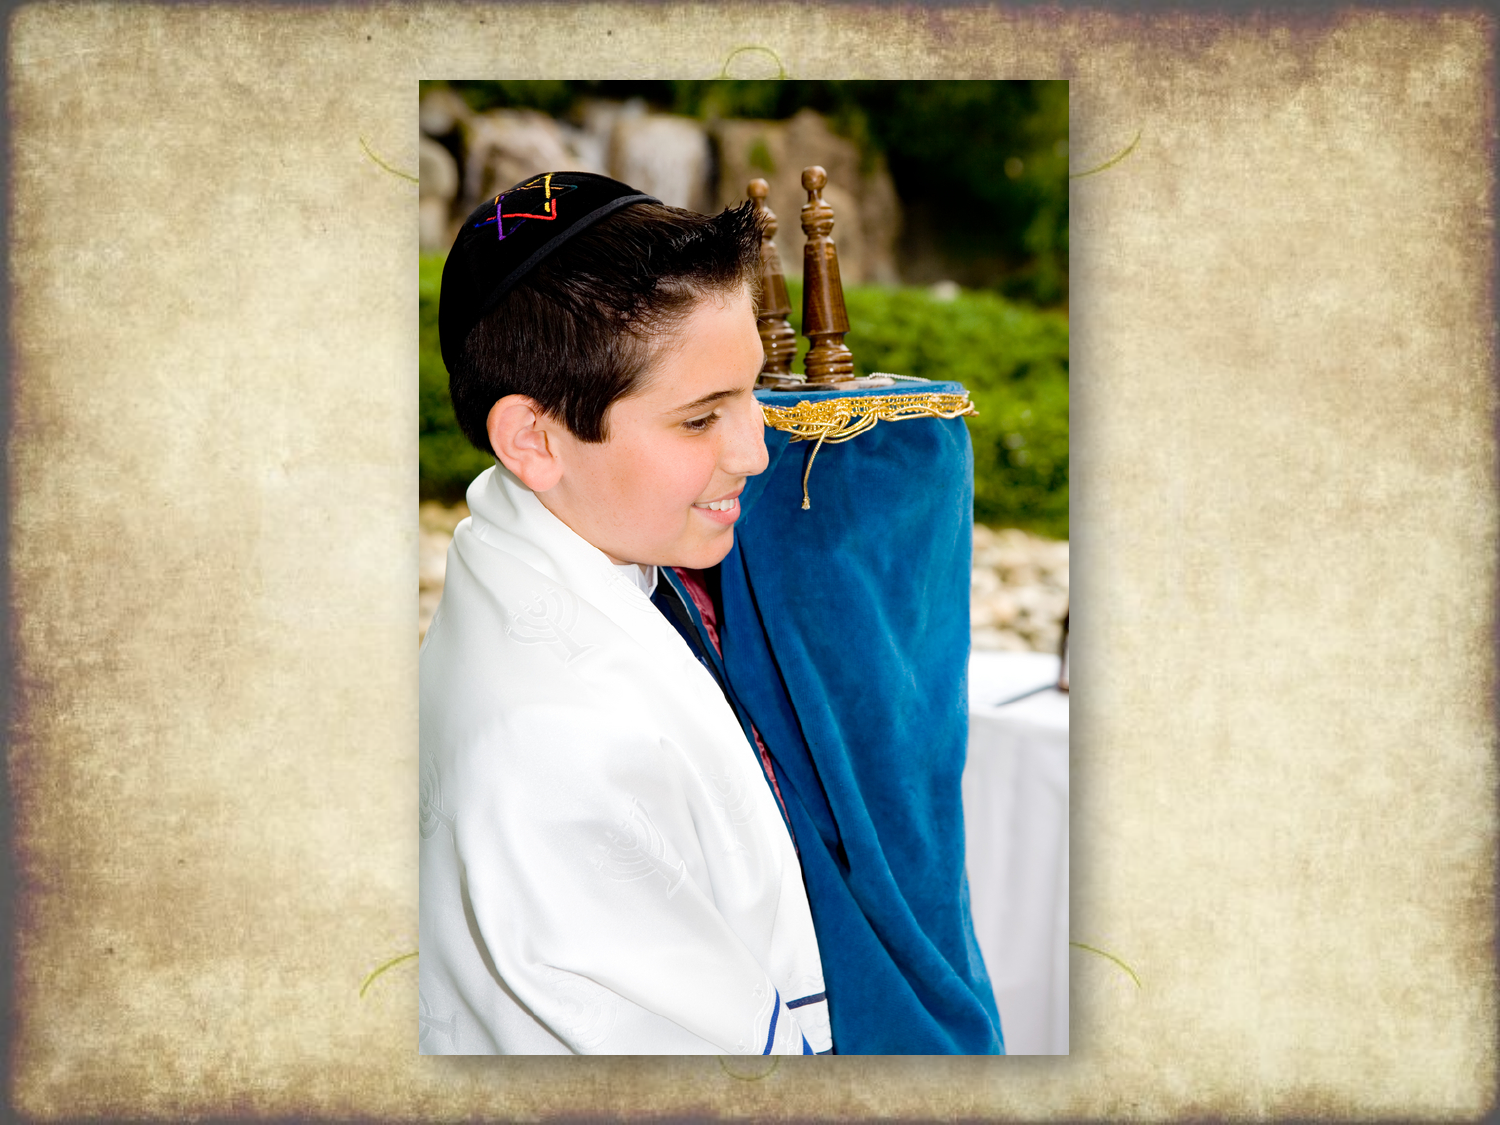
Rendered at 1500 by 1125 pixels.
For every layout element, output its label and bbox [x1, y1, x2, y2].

picture [958, 508, 962, 525]
picture [418, 80, 1070, 1055]
